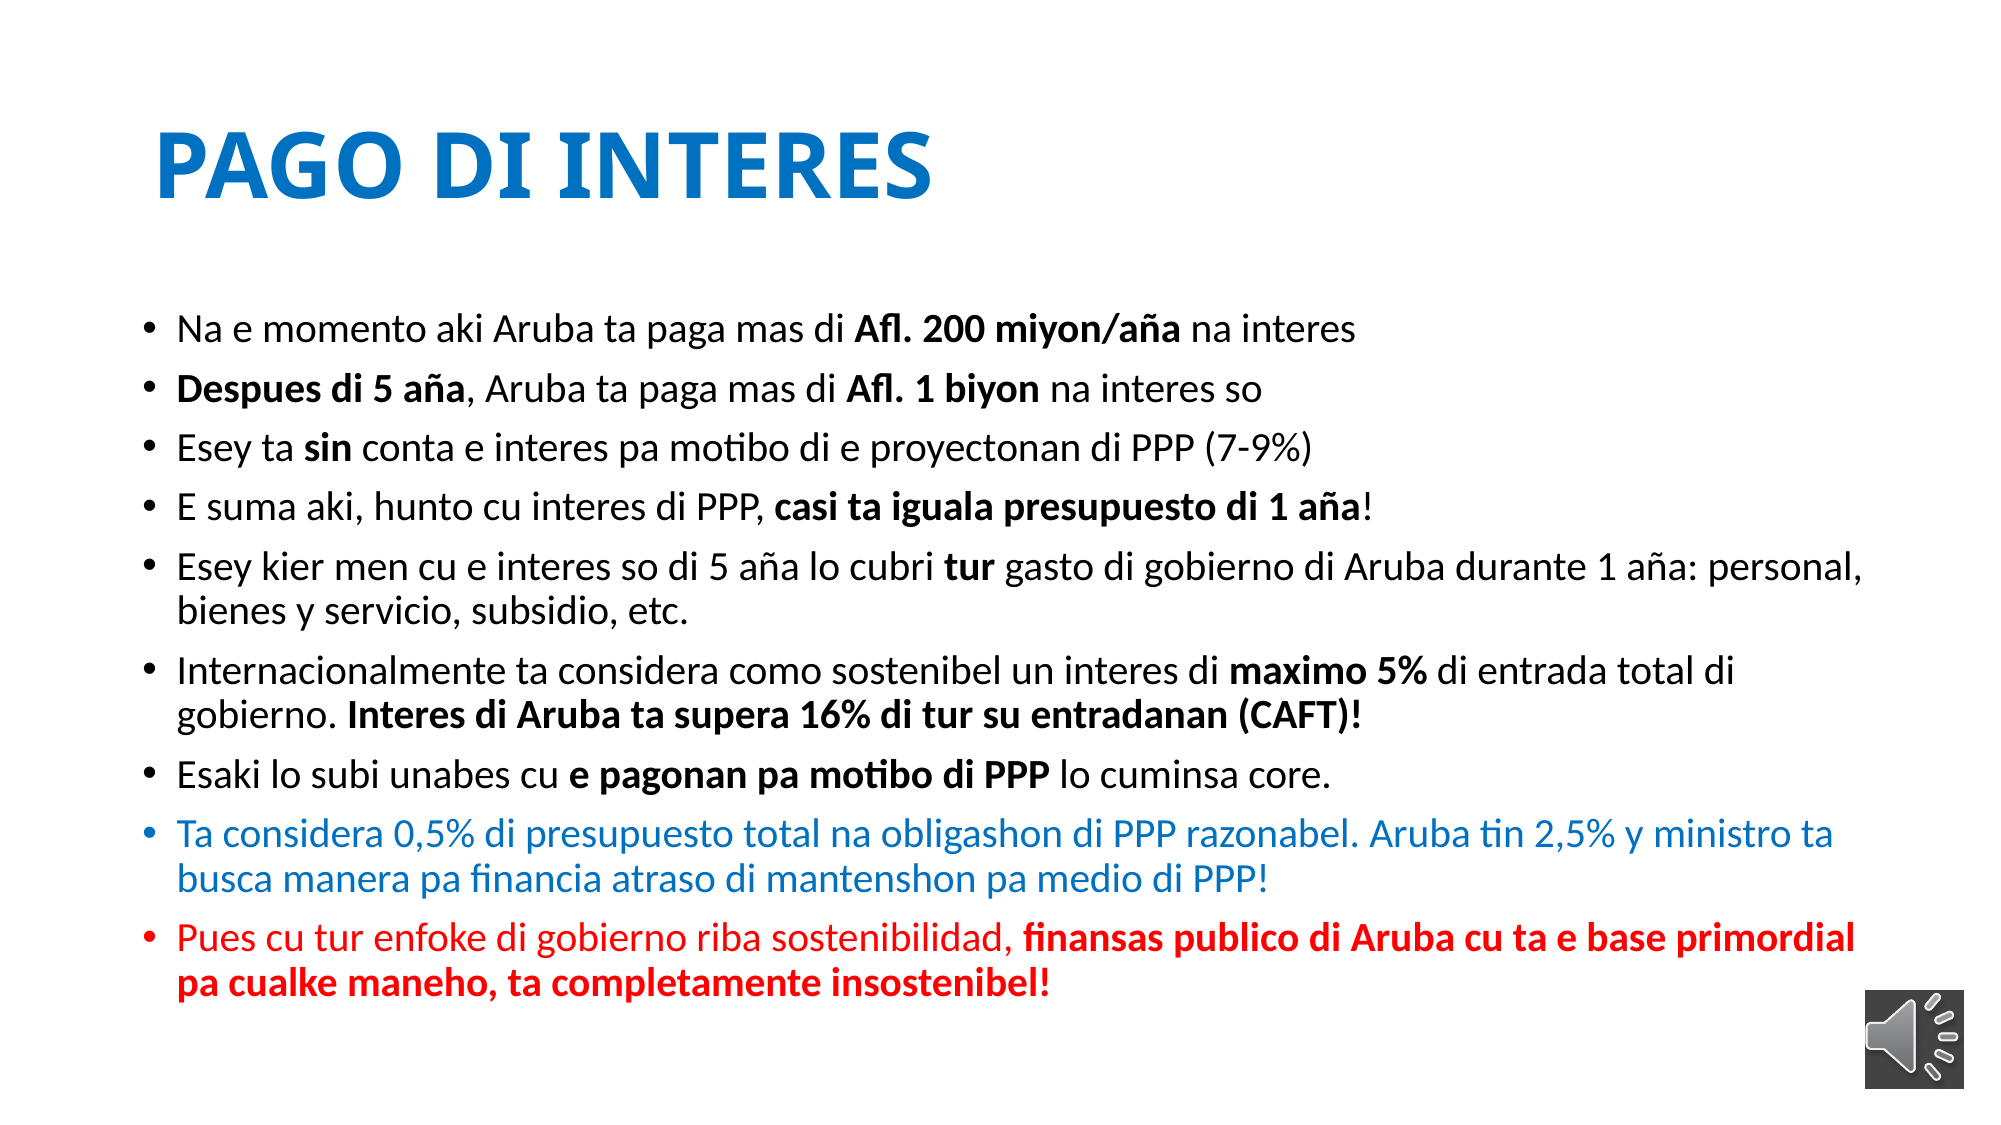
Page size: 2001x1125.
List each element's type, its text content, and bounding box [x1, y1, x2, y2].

list Na e momento aki Aruba ta paga mas di Afl. 200 miyon/aña na interes Despues di 5 aña, Aruba ta paga mas di Afl. 1 biyon na interes so Esey ta sin conta e interes pa motibo di e proyectonan di PPP (7-9%) E suma aki, hunto cu interes di PPP, casi ta iguala presupuesto di 1 aña! Esey kier men cu e interes so di 5 aña lo cubri tur gasto di gobierno di Aruba durante 1 aña: personal, bienes y servicio, subsidio, etc. Internacionalmente ta considera como sostenibel un interes di maximo 5% di entrada total di gobierno. Interes di Aruba ta supera 16% di tur su entradanan (CAFT)! Esaki lo subi unabes cu e pagonan pa motibo di PPP lo cuminsa core. Ta considera 0,5% di presupuesto total na obligashon di PPP razonabel. Aruba tin 2,5% y ministro ta busca manera pa financia atraso di mantenshon pa medio di PPP! Pues cu tur enfoke di gobierno riba sostenibilidad, finansas publico di Aruba cu ta e base primordial pa cualke maneho, ta completamente insostenibel! [127, 299, 1883, 1014]
title PAGO DI INTERES [137, 59, 1863, 278]
picture [1864, 989, 1965, 1090]
